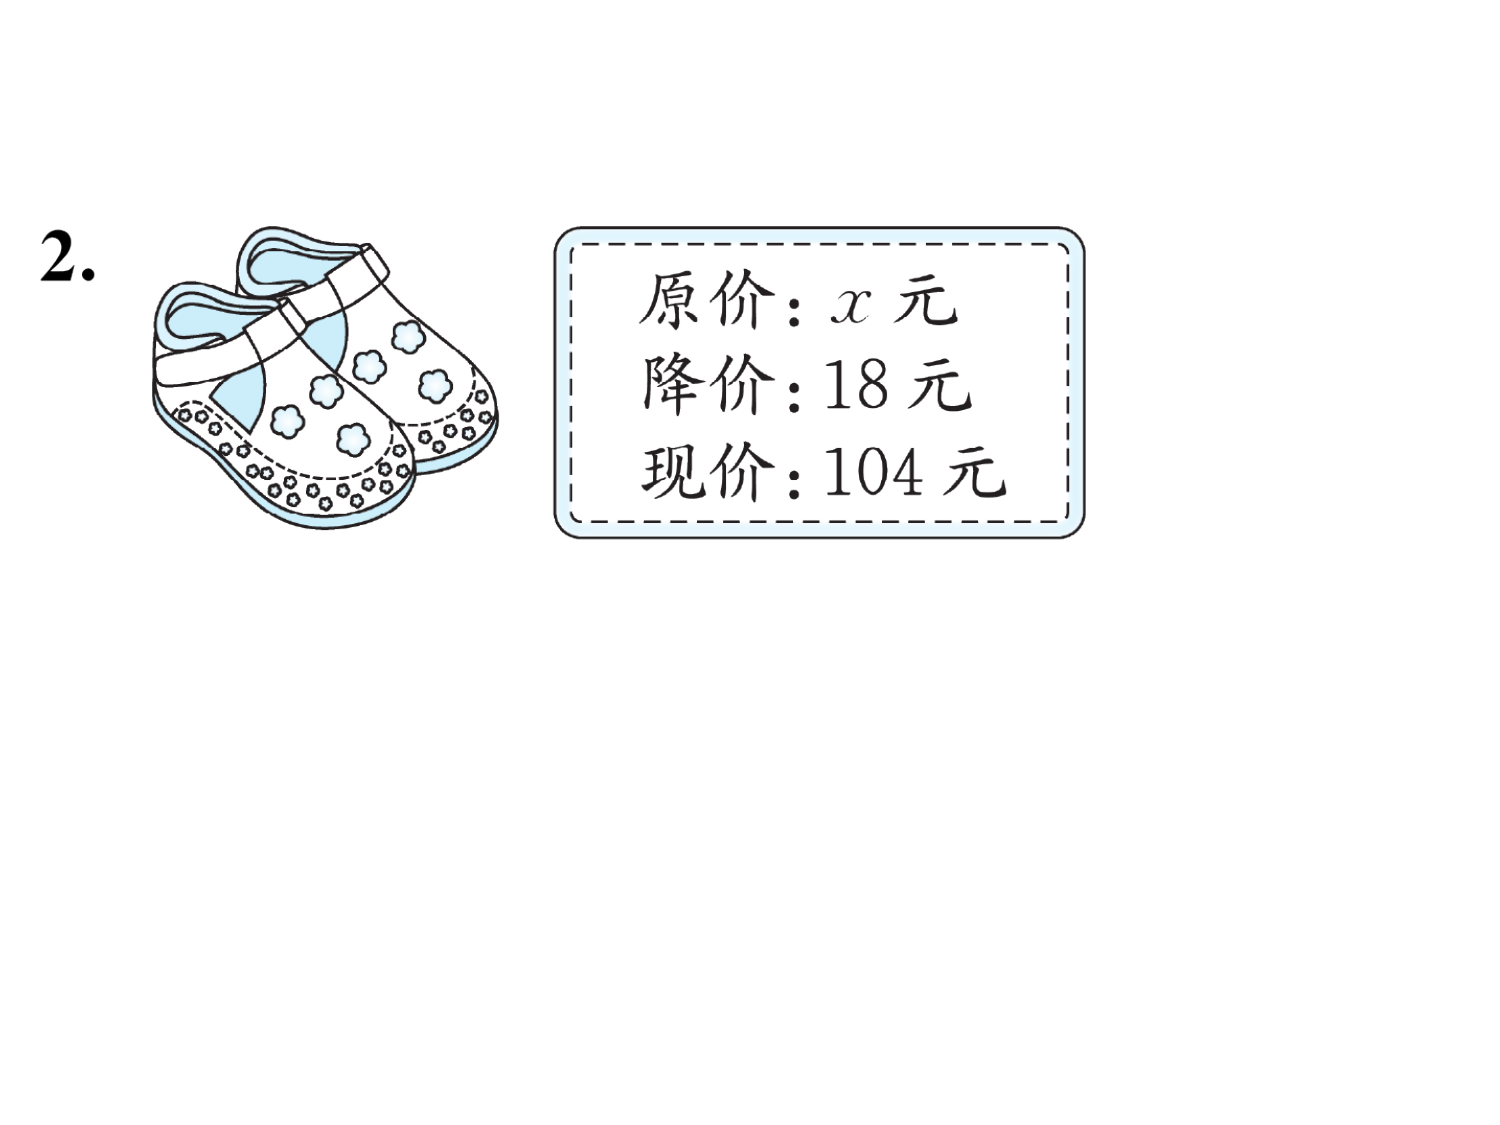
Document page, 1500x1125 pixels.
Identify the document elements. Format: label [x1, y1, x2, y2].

picture [35, 177, 1453, 891]
